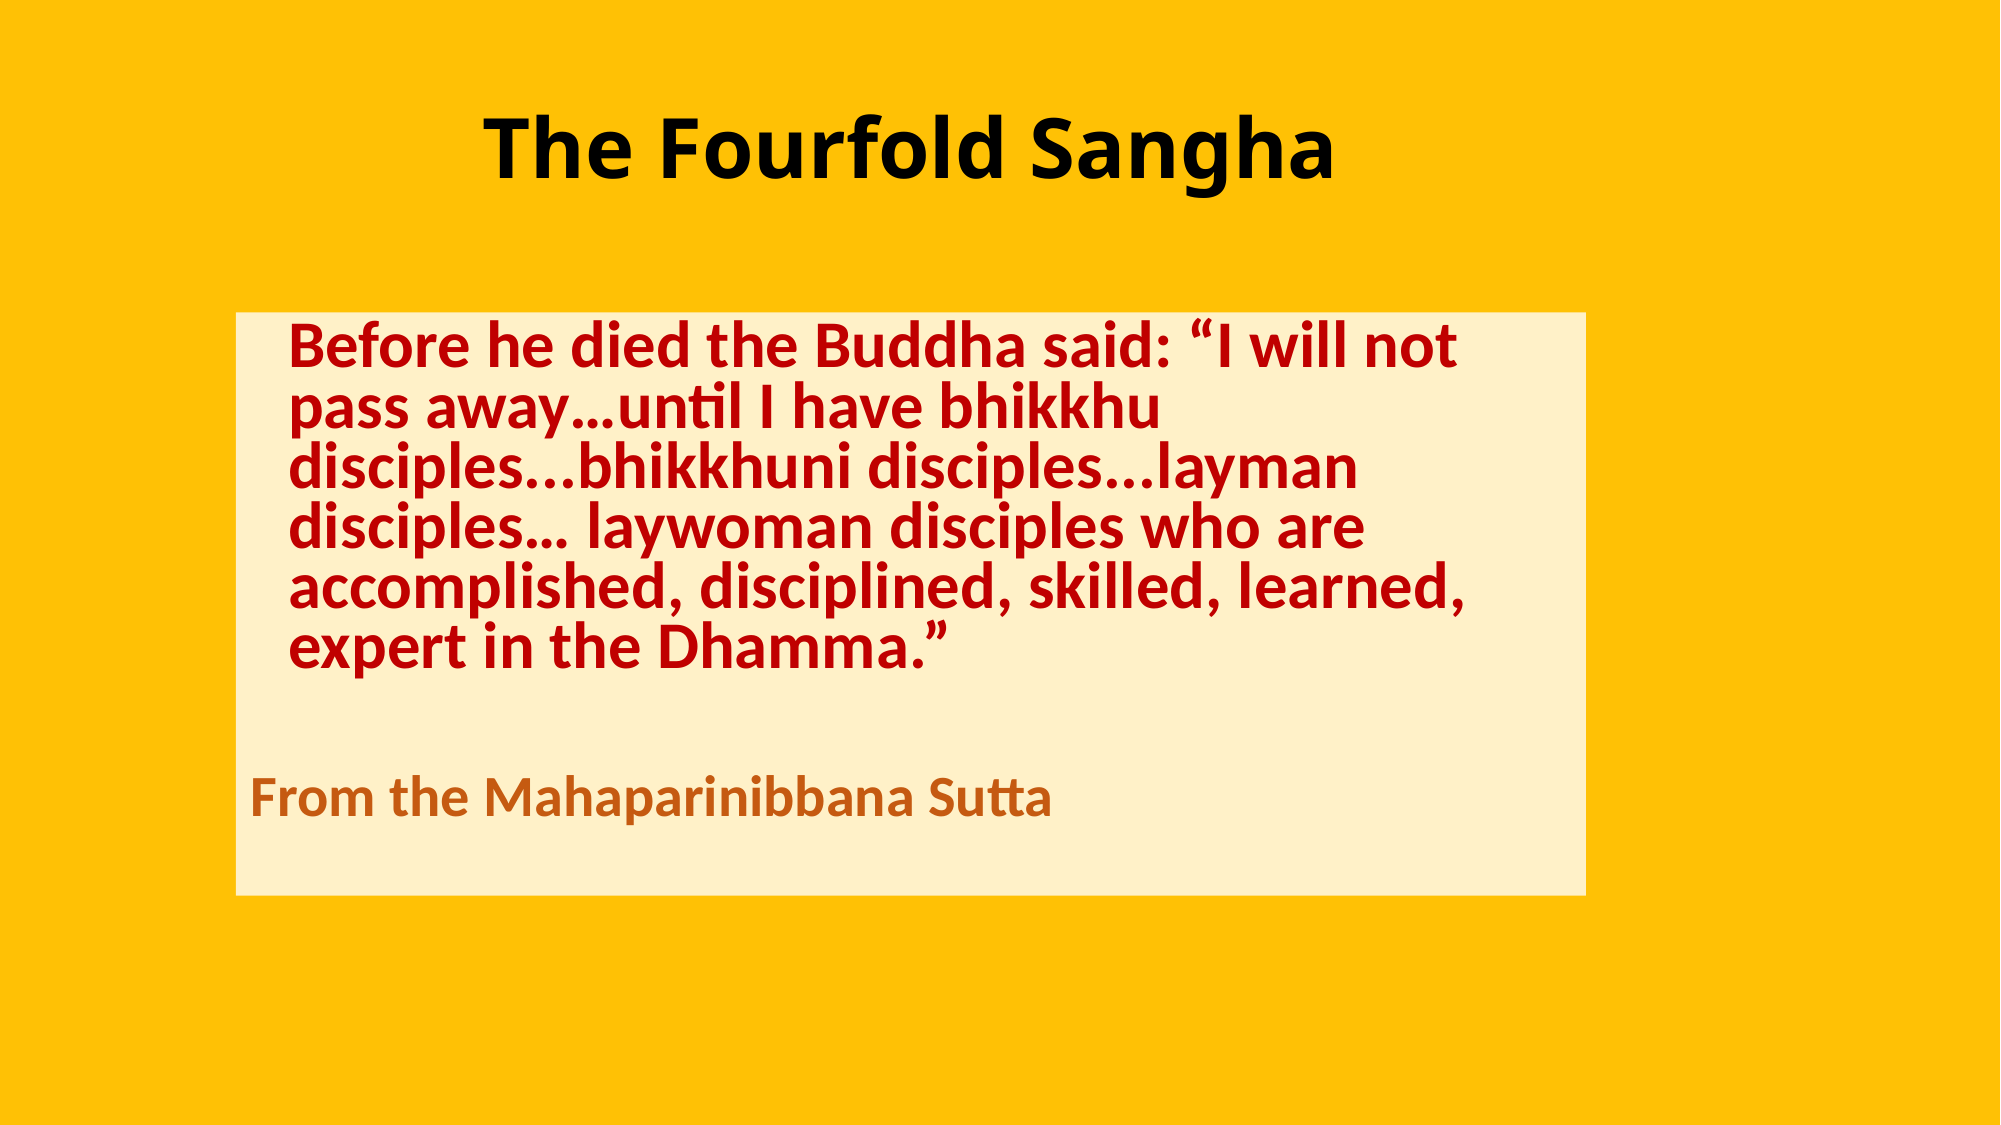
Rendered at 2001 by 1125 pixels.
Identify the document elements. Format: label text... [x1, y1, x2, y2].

text_box The Fourfold Sangha [468, 87, 1354, 203]
list Before he died the Buddha said: “I will not pass away…until I have bhikkhu disciples...bhikkhuni disciples...layman disciples… laywoman disciples who are accomplished, disciplined, skilled, learned, expert in the Dhamma.” From the Mahaparinibbana Sutta [235, 312, 1586, 896]
